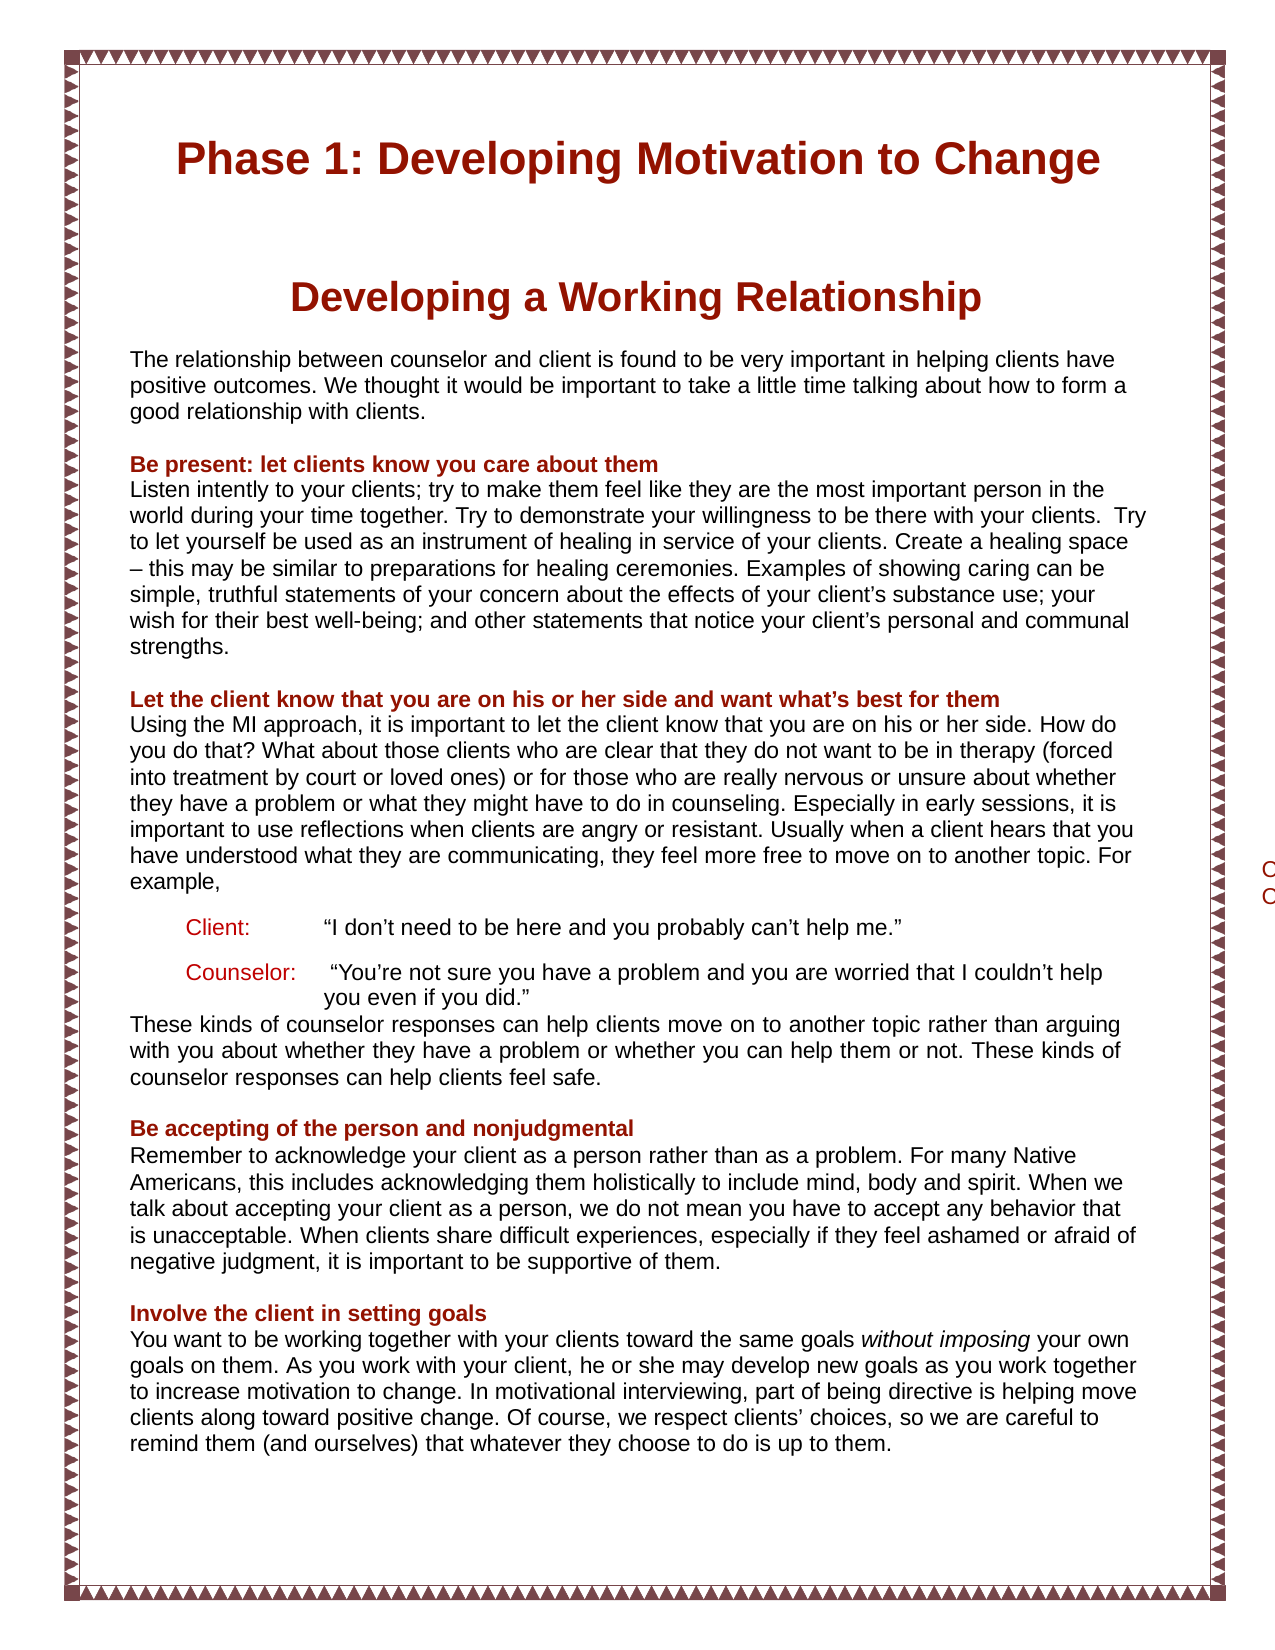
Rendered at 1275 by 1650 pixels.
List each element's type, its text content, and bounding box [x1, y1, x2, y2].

list Developing a Working Relationship The relationship between counselor and client is found to be very important in helping clients have positive outcomes. We thought it would be important to take a little time talking about how to form a good relationship with clients. Be present: let clients know you care about them Listen intently to your clients; try to make them feel like they are the most important person in the world during your time together. Try to demonstrate your willingness to be there with your clients. Try to let yourself be used as an instrument of healing in service of your clients. Create a healing space – this may be similar to preparations for healing ceremonies. Examples of showing caring can be simple, truthful statements of your concern about the effects of your client’s substance use; your wish for their best well-being; and other statements that notice your client’s personal and communal strengths. Let the client know that you are on his or her side and want what’s best for them Using the MI approach, it is important to let the client know that you are on his or her side. How do you do that? What about those clients who are clear that they do not want to be in therapy (forced into treatment by court or loved ones) or for those who are really nervous or unsure about whether they have a problem or what they might have to do in counseling. Especially in early sessions, it is important to use reflections when clients are angry or resistant. Usually when a client hears that you have understood what they are communicating, they feel more free to move on to another topic. For example, Client: “I don’t need to be here and you probably can’t help me.” Counselor: “You’re not sure you have a problem and you are worried that I couldn’t help you even if you did.” These kinds of counselor responses can help clients move on to another topic rather than arguing with you about whether they have a problem or whether you can help them or not. These kinds of counselor responses can help clients feel safe. Be accepting of the person and nonjudgmental Remember to acknowledge your client as a person rather than as a problem. For many Native Americans, this includes acknowledging them holistically to include mind, body and spirit. When we talk about accepting your client as a person, we do not mean you have to accept any behavior that is unacceptable. When clients share difficult experiences, especially if they feel ashamed or afraid of negative judgment, it is important to be supportive of them. Involve the client in setting goals You want to be working together with your clients toward the same goals without imposing your own goals on them. As you work with your client, he or she may develop new goals as you work together to increase motivation to change. In motivational interviewing, part of being directive is helping move clients along toward positive change. Of course, we respect clients’ choices, so we are careful to remind them (and ourselves) that whatever they choose to do is up to them. [112, 262, 1163, 1487]
title Phase 1: Developing Motivation to Change [87, 87, 1188, 225]
picture [1210, 64, 1225, 1586]
picture [64, 64, 79, 1586]
text_box Client: Counselor: [1259, 855, 1275, 909]
